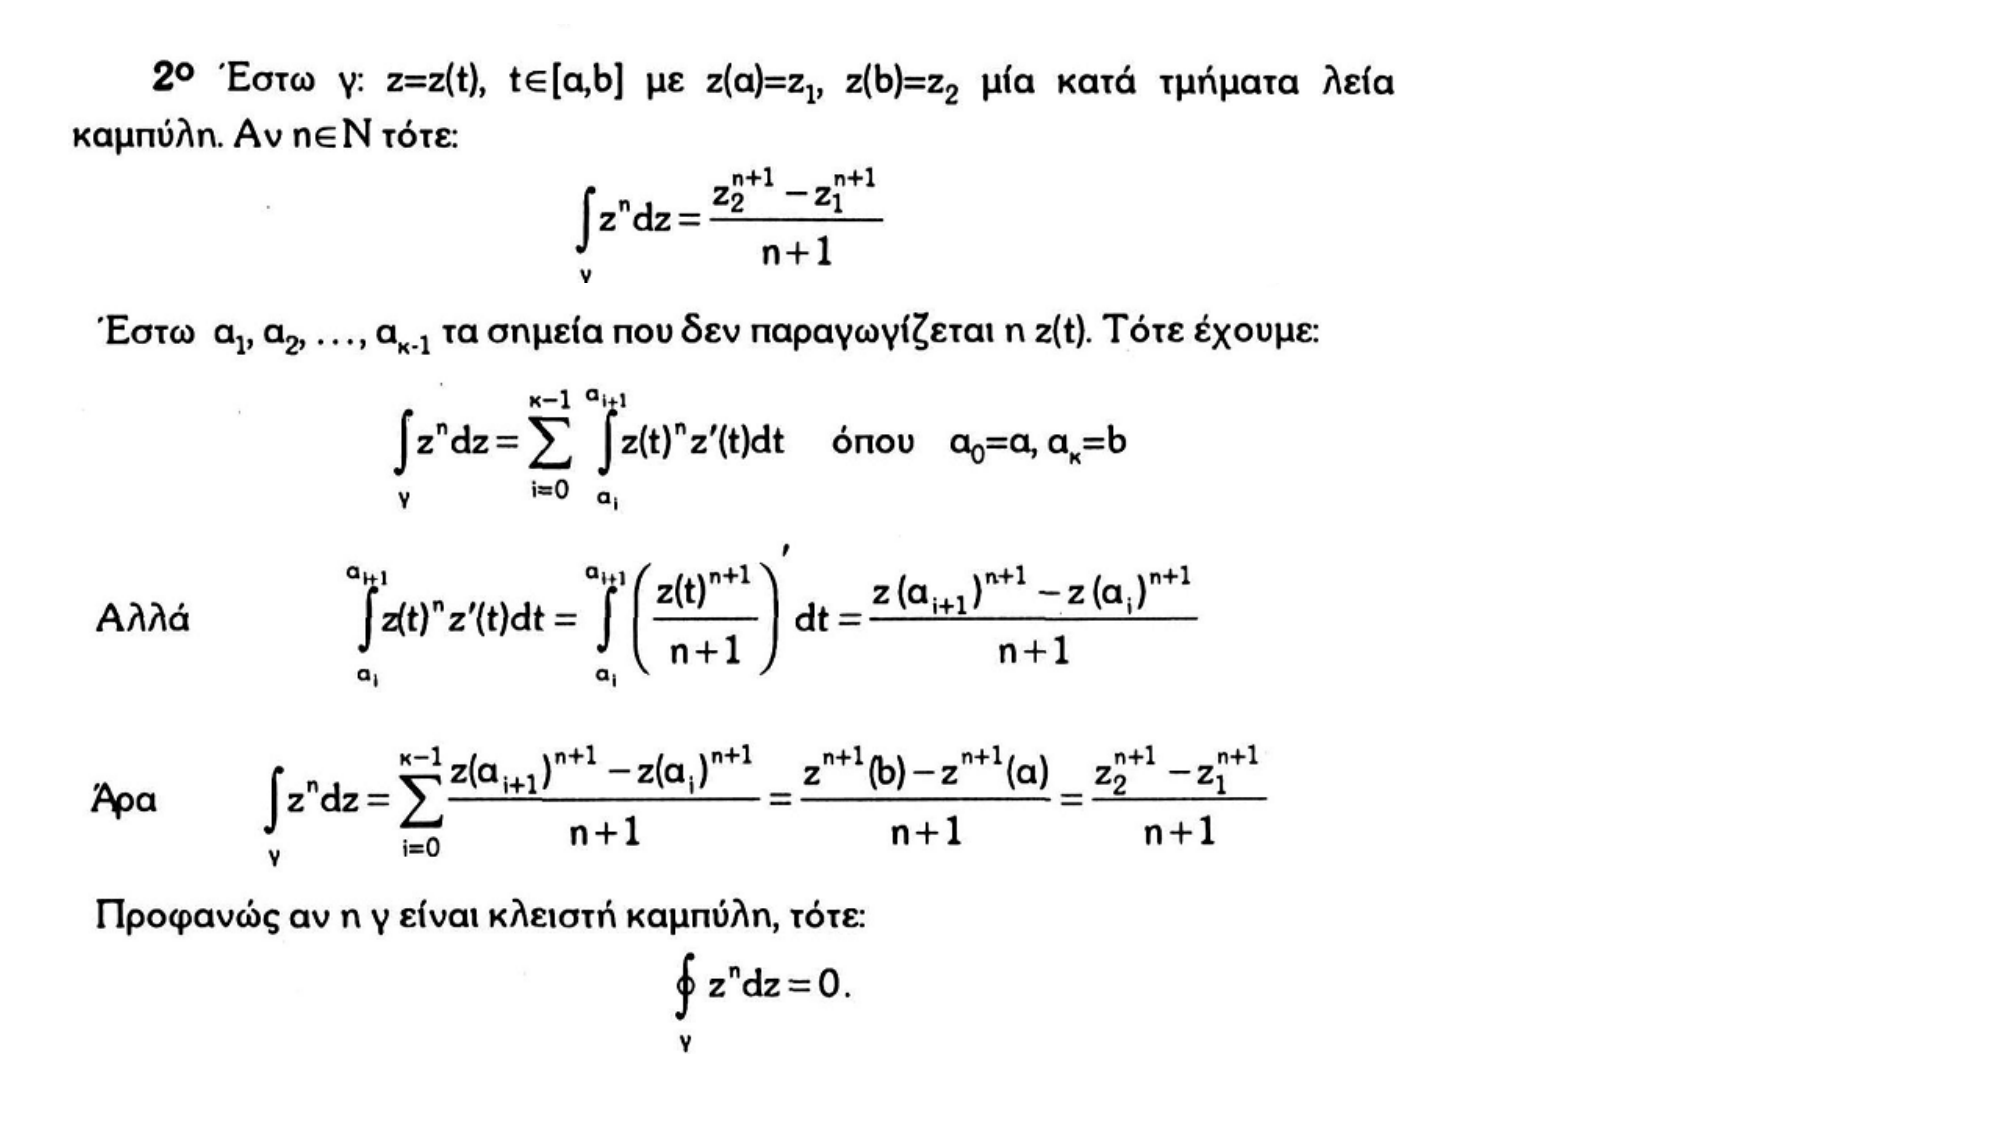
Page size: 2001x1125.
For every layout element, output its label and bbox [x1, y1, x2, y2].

picture [67, 24, 1426, 1054]
